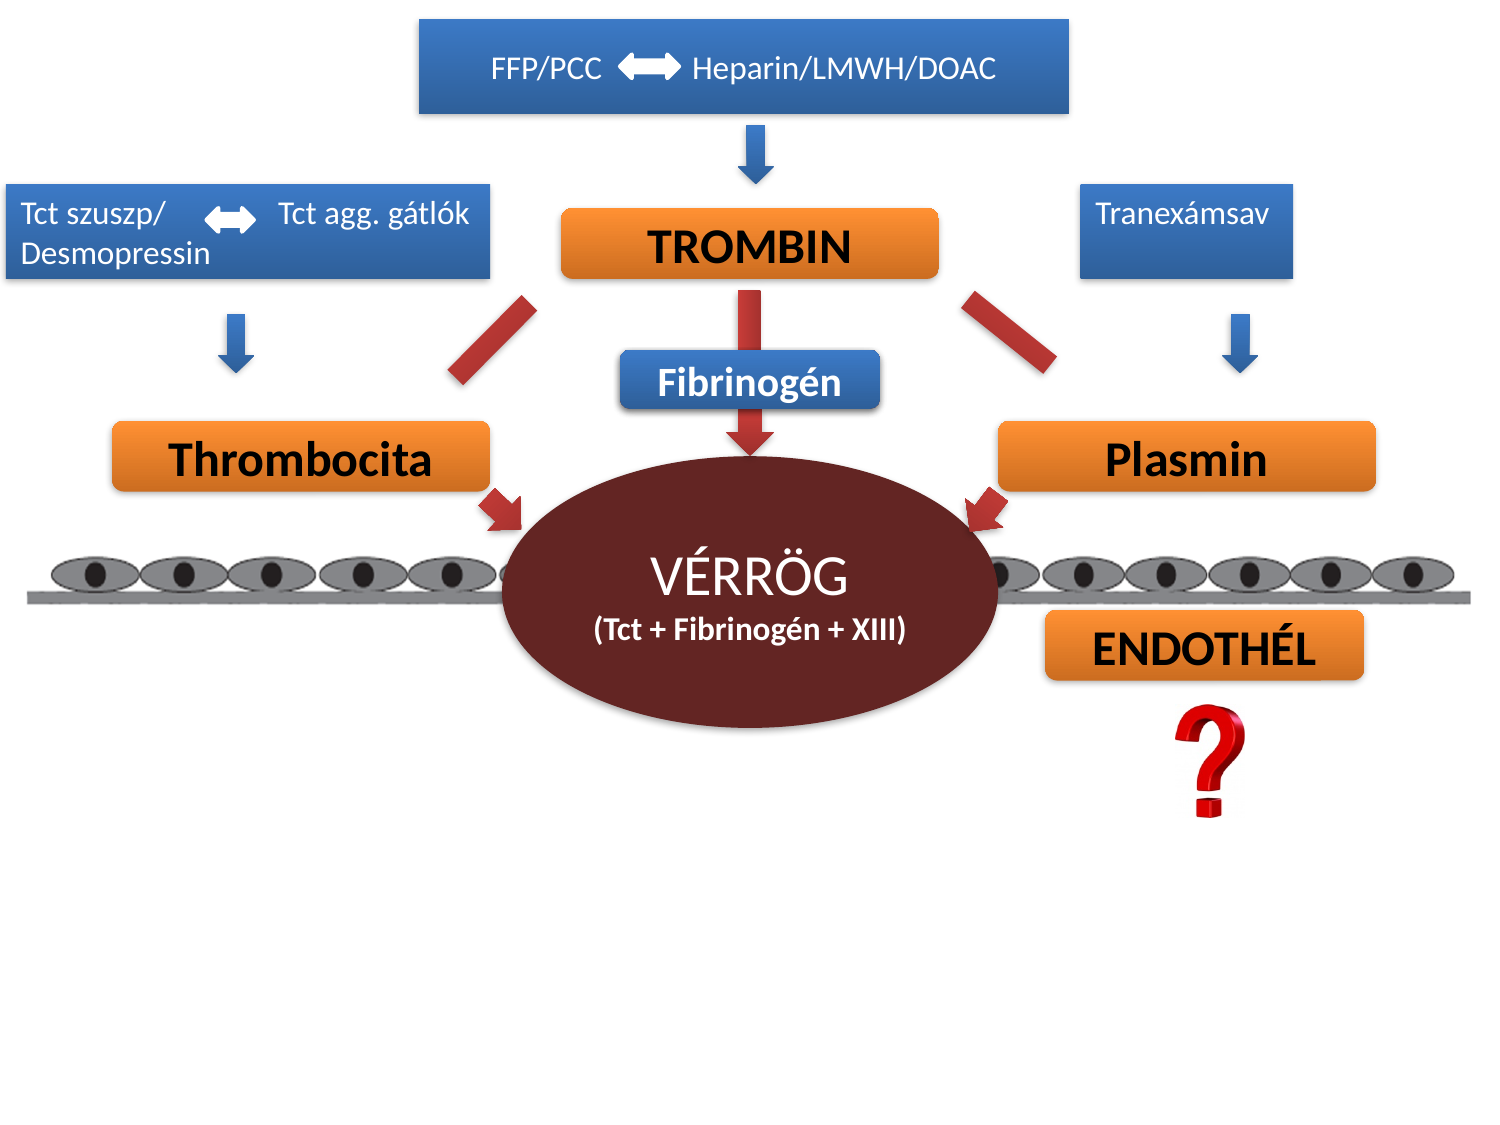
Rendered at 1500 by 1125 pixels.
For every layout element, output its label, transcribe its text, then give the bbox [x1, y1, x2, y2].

text_box [965, 486, 1008, 532]
text_box [1222, 314, 1258, 374]
text_box [218, 314, 254, 374]
text_box [961, 290, 1058, 374]
text_box Tct szuszp/ Tct agg. gátlók Desmopressin [5, 184, 491, 279]
text_box VÉRRÖG (Tct + Fibrinogén + XIII) [513, 633, 987, 728]
text_box TROMBIN [561, 208, 940, 279]
text_box [478, 488, 522, 531]
picture [5, 538, 1495, 624]
text_box [447, 295, 538, 386]
text_box VÉRRÖG (Tct + Fibrinogén + XIII) [524, 456, 964, 537]
text_box [726, 420, 774, 457]
text_box [738, 125, 774, 185]
picture [1174, 703, 1245, 818]
text_box Thrombocita [112, 420, 491, 492]
text_box Tranexámsav [1080, 184, 1294, 279]
text_box Plasmin [998, 420, 1377, 492]
text_box FFP/PCC Heparin/LMWH/DOAC [419, 19, 1069, 114]
text_box Fibrinogén [619, 349, 880, 409]
text_box [738, 290, 761, 347]
text_box [204, 206, 256, 234]
text_box ENDOTHÉL [1045, 633, 1365, 681]
text_box [617, 52, 682, 81]
